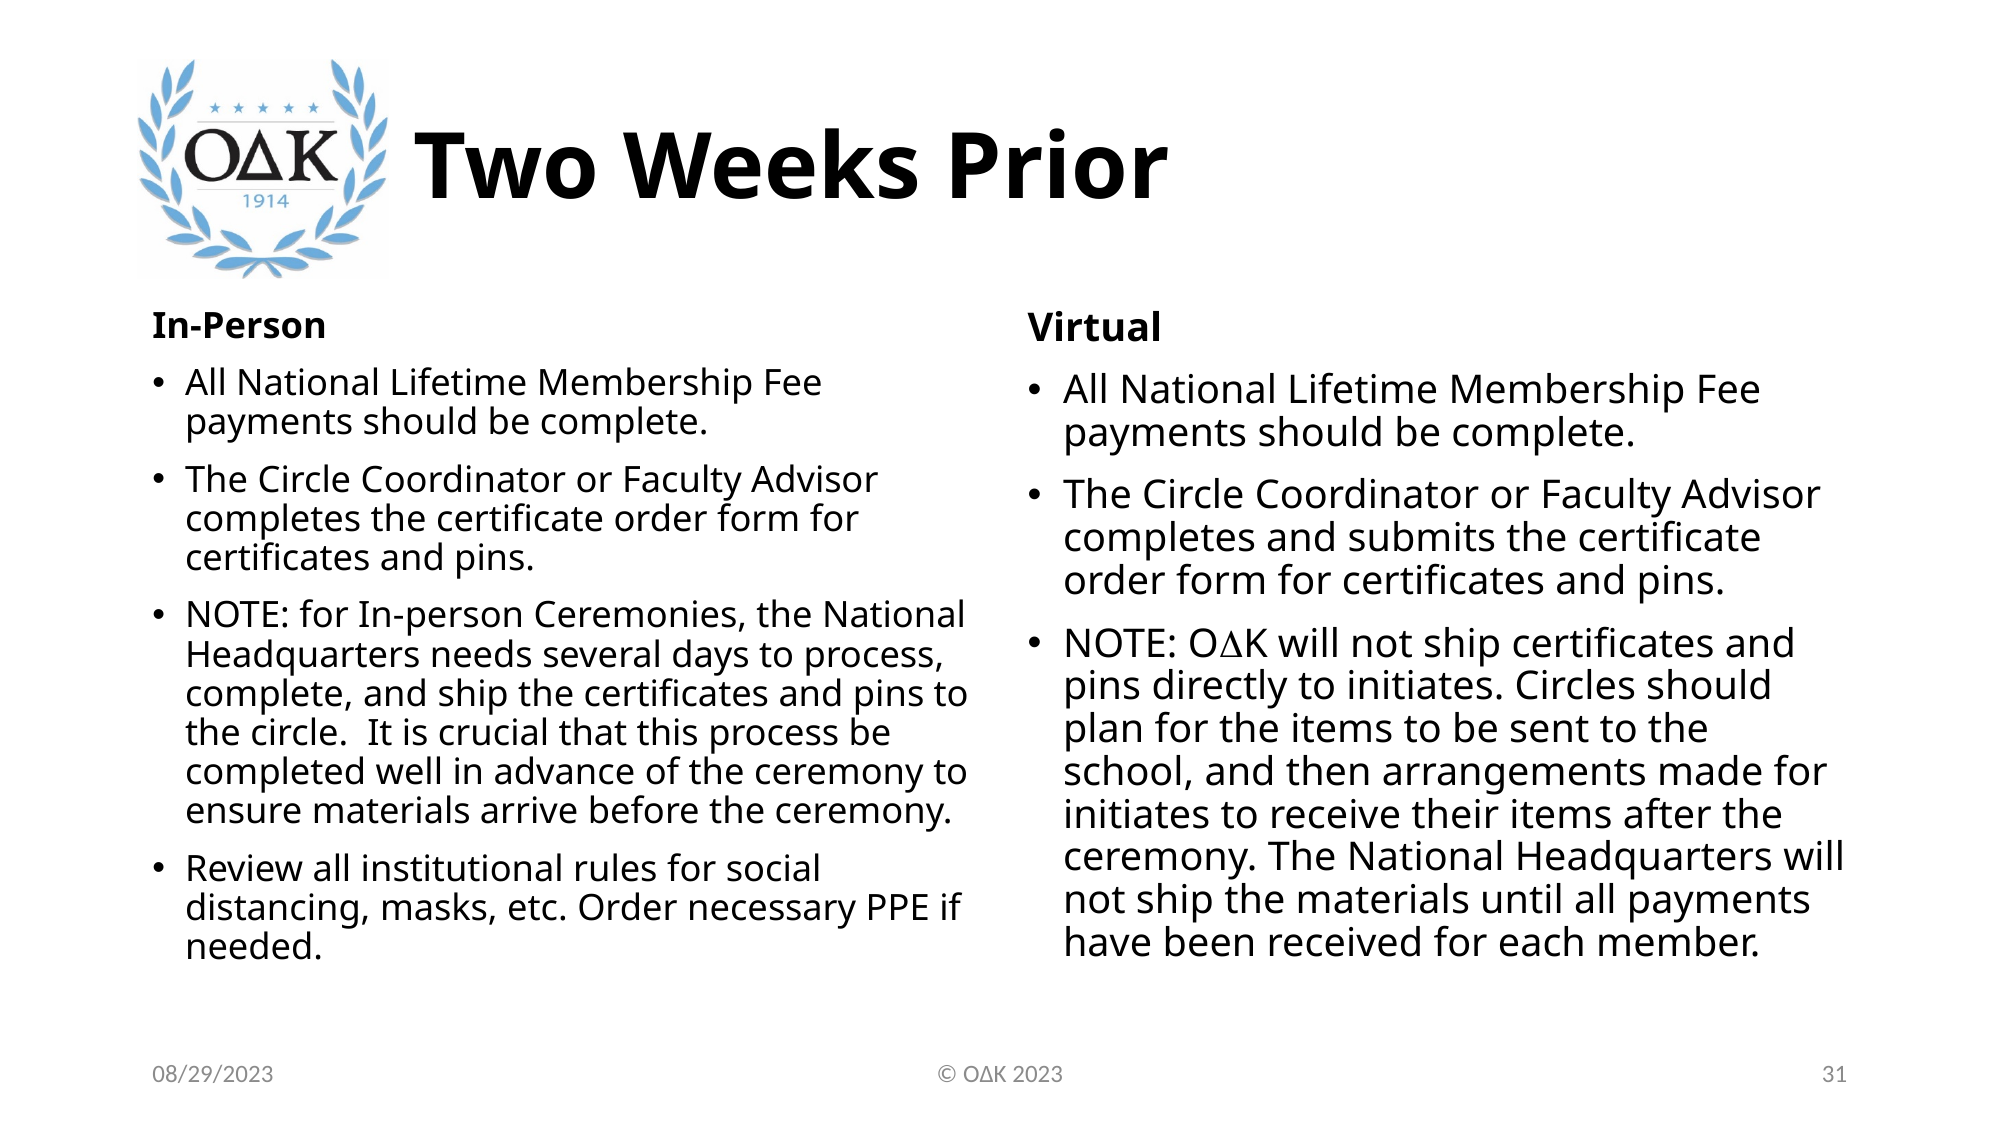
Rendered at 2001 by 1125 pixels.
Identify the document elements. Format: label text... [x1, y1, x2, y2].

list Virtual All National Lifetime Membership Fee payments should be complete. The Circle Coordinator or Faculty Advisor completes and submits the certificate order form for certificates and pins. NOTE: ODK will not ship certificates and pins directly to initiates. Circles should plan for the items to be sent to the school, and then arrangements made for initiates to receive their items after the ceremony. The National Headquarters will not ship the materials until all payments have been received for each member. [1012, 299, 1863, 1014]
list In-Person All National Lifetime Membership Fee payments should be complete. The Circle Coordinator or Faculty Advisor completes the certificate order form for certificates and pins. NOTE: for In-person Ceremonies, the National Headquarters needs several days to process, complete, and ship the certificates and pins to the circle. It is crucial that this process be completed well in advance of the ceremony to ensure materials arrive before the ceremony. Review all institutional rules for social distancing, masks, etc. Order necessary PPE if needed. [137, 299, 988, 1014]
title Two Weeks Prior [398, 59, 1863, 278]
slide_number 31 [1412, 1042, 1863, 1103]
footer © O∆K 2023 [662, 1042, 1338, 1103]
picture [137, 59, 389, 279]
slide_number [137, 1042, 588, 1103]
